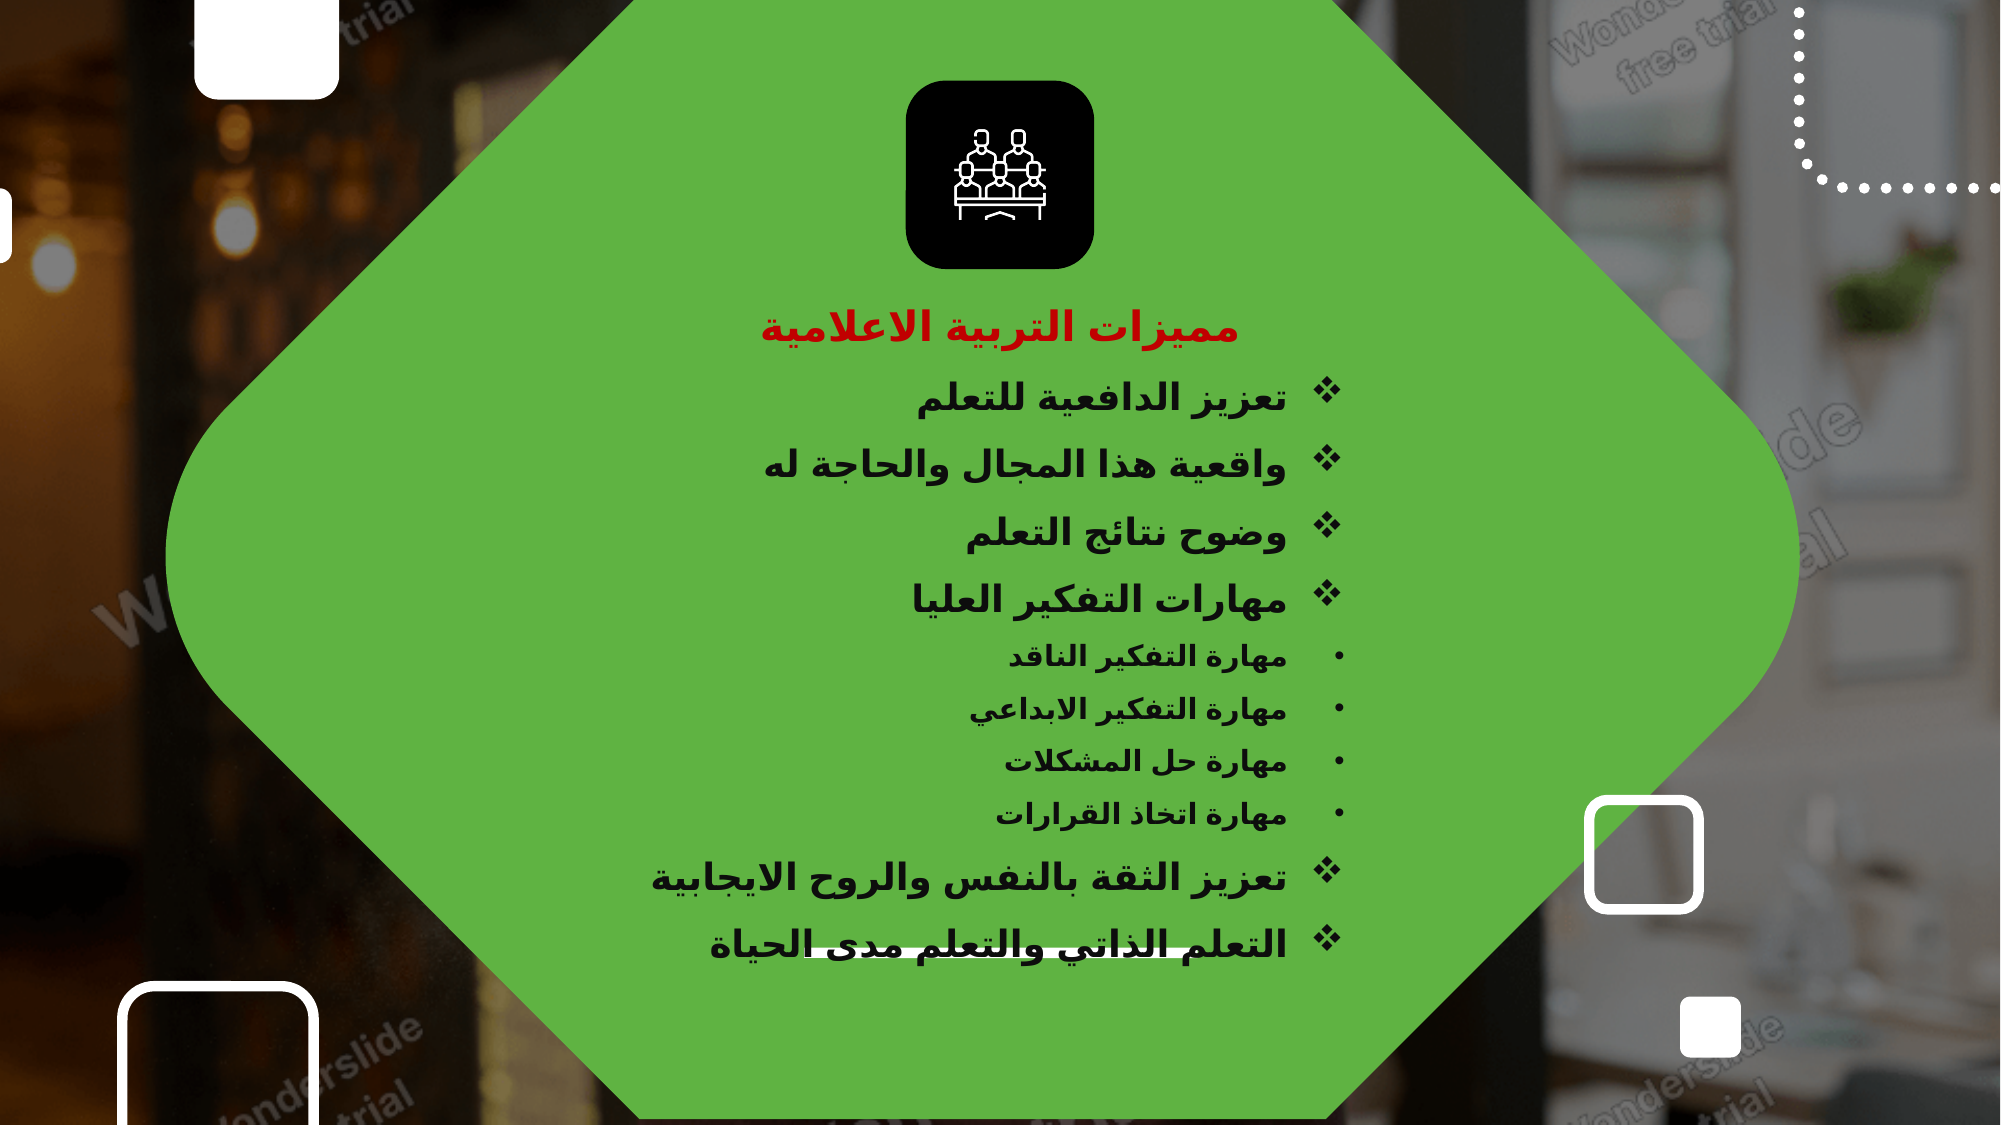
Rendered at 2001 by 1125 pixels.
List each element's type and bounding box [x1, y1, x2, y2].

text_box [905, 80, 1095, 270]
text_box [0, 0, 2000, 1125]
